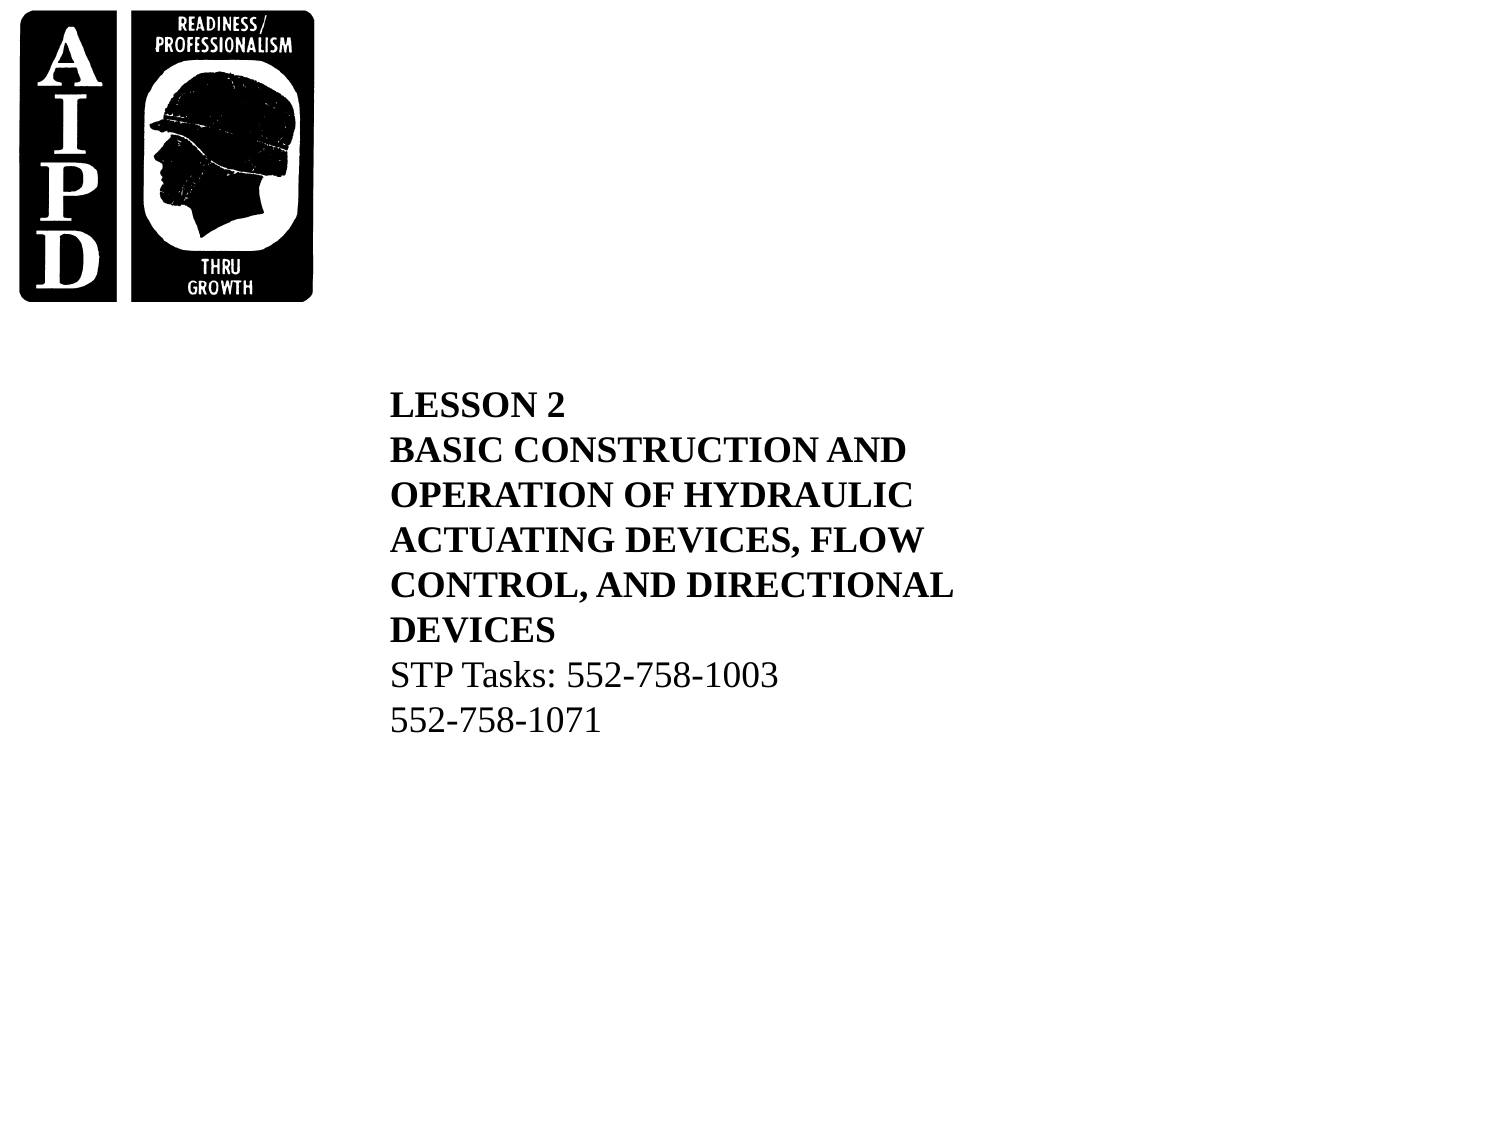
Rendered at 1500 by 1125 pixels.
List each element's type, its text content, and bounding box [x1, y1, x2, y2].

picture [0, 0, 330, 313]
text_box LESSON 2 BASIC CONSTRUCTION AND OPERATION OF HYDRAULIC ACTUATING DEVICES, FLOW CONTROL, AND DIRECTIONAL DEVICES STP Tasks: 552-758-1003 552-758-1071 [374, 373, 1125, 748]
